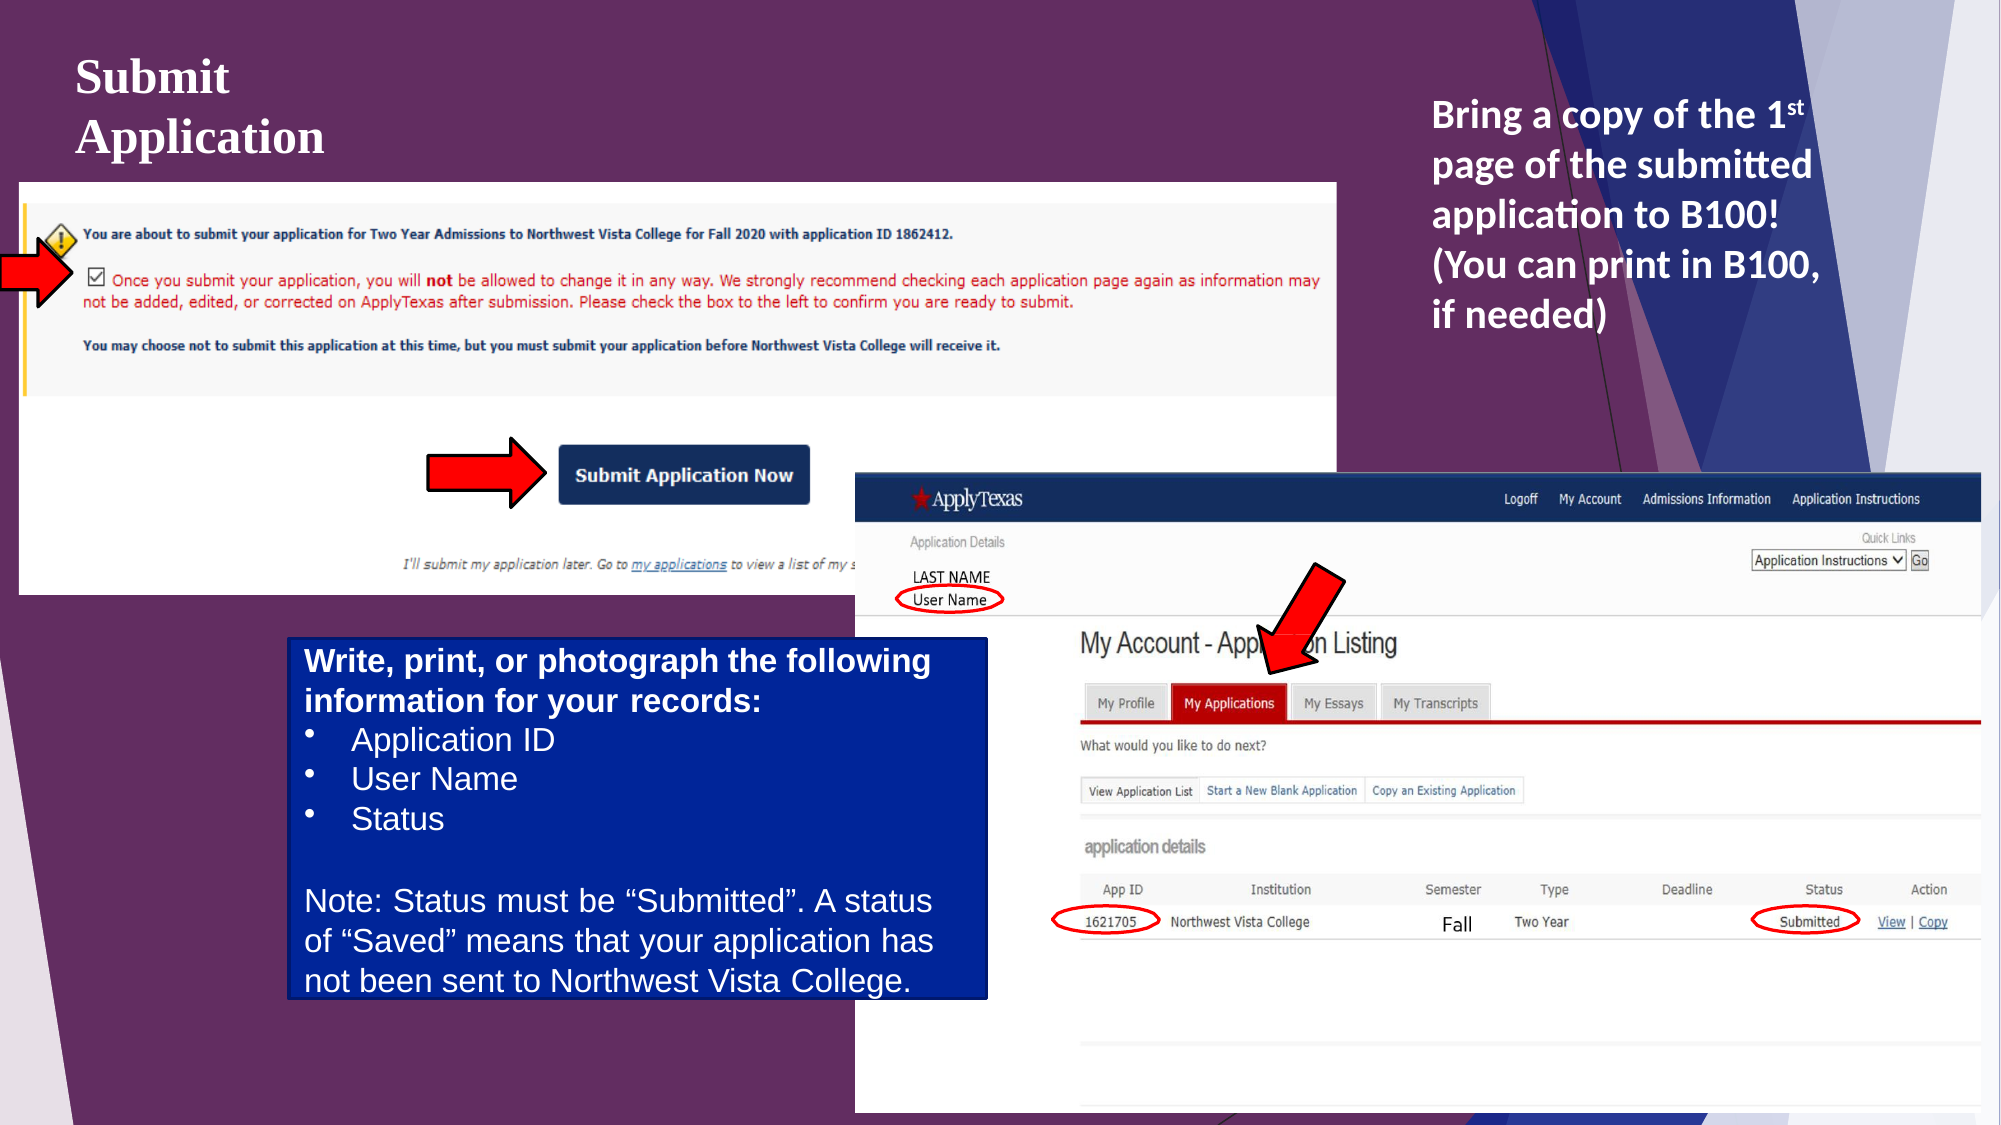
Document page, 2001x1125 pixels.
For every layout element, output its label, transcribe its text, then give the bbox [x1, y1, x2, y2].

text_box Write, print, or photograph the following information for your records: Application ID User Name Status Note: Status must be “Submitted”. A status of “Saved” means that your application has not been sent to Northwest Vista College. [289, 638, 987, 999]
text_box [18, 182, 1337, 595]
text_box [1257, 563, 1345, 674]
text_box [428, 438, 546, 508]
text_box [0, 658, 74, 1125]
text_box Bring a copy of the 1st page of the submitted application to B100! (You can print in B100, if needed) [1416, 79, 1860, 345]
text_box [1052, 905, 1160, 934]
text_box [855, 472, 1982, 1113]
title Submit Application [72, 41, 493, 232]
text_box [896, 585, 1004, 613]
text_box [1751, 905, 1860, 934]
text_box [0, 238, 73, 307]
